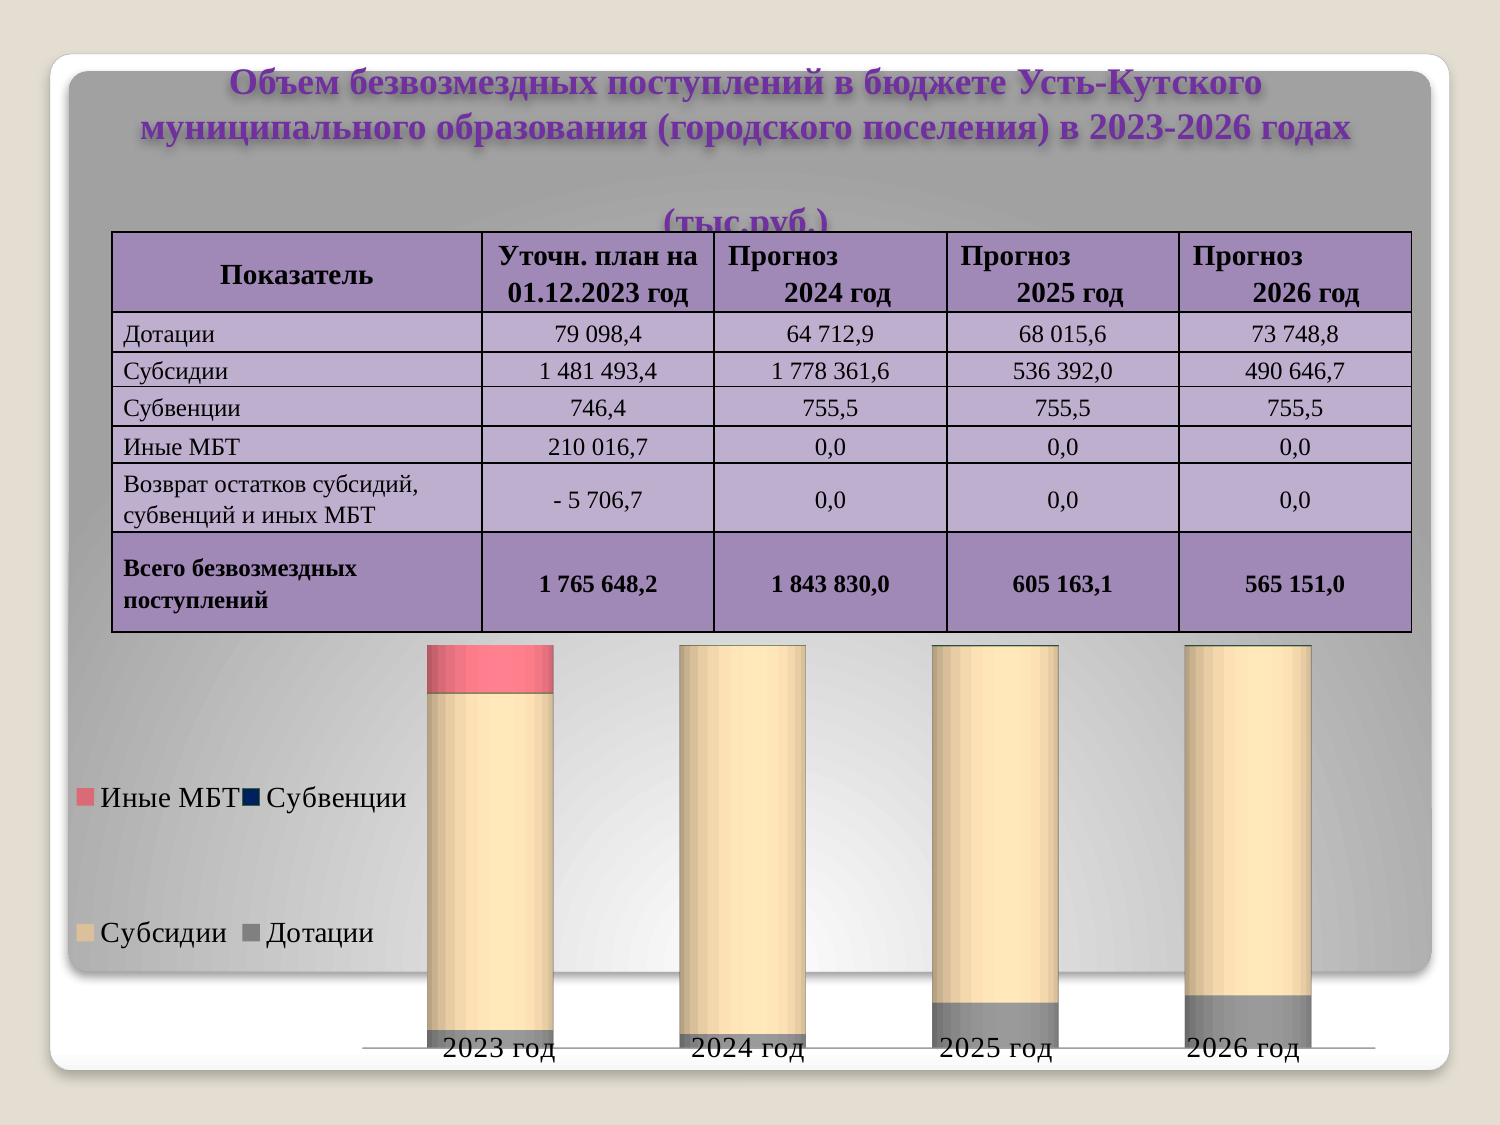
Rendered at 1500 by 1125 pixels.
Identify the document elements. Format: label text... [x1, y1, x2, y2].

table_cell - 5 706,7 [483, 464, 713, 531]
chart [64, 644, 1412, 1083]
table_cell 0,0 [948, 464, 1178, 531]
table_cell 755,5 [948, 387, 1178, 425]
table_header Показатель [113, 233, 481, 311]
list Объем безвозмездных поступлений в бюджете Усть-Кутского муниципального образования (городского поселения) в 2023-2026 годах (тыс.руб.) [88, 0, 1395, 477]
table_cell 605 163,1 [948, 533, 1178, 631]
table_cell 0,0 [1180, 427, 1411, 462]
table_cell 0,0 [715, 427, 946, 462]
table_cell 68 015,6 [948, 313, 1178, 351]
table_cell 565 151,0 [1180, 533, 1411, 631]
table_cell 490 646,7 [1180, 353, 1411, 386]
table_header Уточн. план на 01.12.2023 год [483, 233, 713, 311]
table_cell Иные МБТ [113, 427, 481, 462]
table_cell 73 748,8 [1180, 313, 1411, 351]
table_header Прогноз 2026 год [1180, 233, 1411, 311]
table_cell 79 098,4 [483, 313, 713, 351]
table_cell Всего безвозмездных поступлений [113, 533, 481, 631]
table_header Прогноз 2025 год [948, 233, 1178, 311]
table_cell 0,0 [715, 464, 946, 531]
table_cell 0,0 [1180, 464, 1411, 531]
table_cell 64 712,9 [715, 313, 946, 351]
table_cell 755,5 [715, 387, 946, 425]
table_header Прогноз 2024 год [715, 233, 946, 311]
table_cell 210 016,7 [483, 427, 713, 462]
table_cell 1 778 361,6 [715, 353, 946, 386]
table_cell 0,0 [948, 427, 1178, 462]
table_cell 536 392,0 [948, 353, 1178, 386]
table_cell Возврат остатков субсидий, субвенций и иных МБТ [113, 464, 481, 531]
table_cell Субсидии [113, 353, 481, 386]
table_cell 755,5 [1180, 387, 1411, 425]
table_cell 1 843 830,0 [715, 533, 946, 631]
table_cell Дотации [113, 313, 481, 351]
table_cell Субвенции [113, 387, 481, 425]
table_cell 1 765 648,2 [483, 533, 713, 631]
table_cell 746,4 [483, 387, 713, 425]
table_cell 1 481 493,4 [483, 353, 713, 386]
